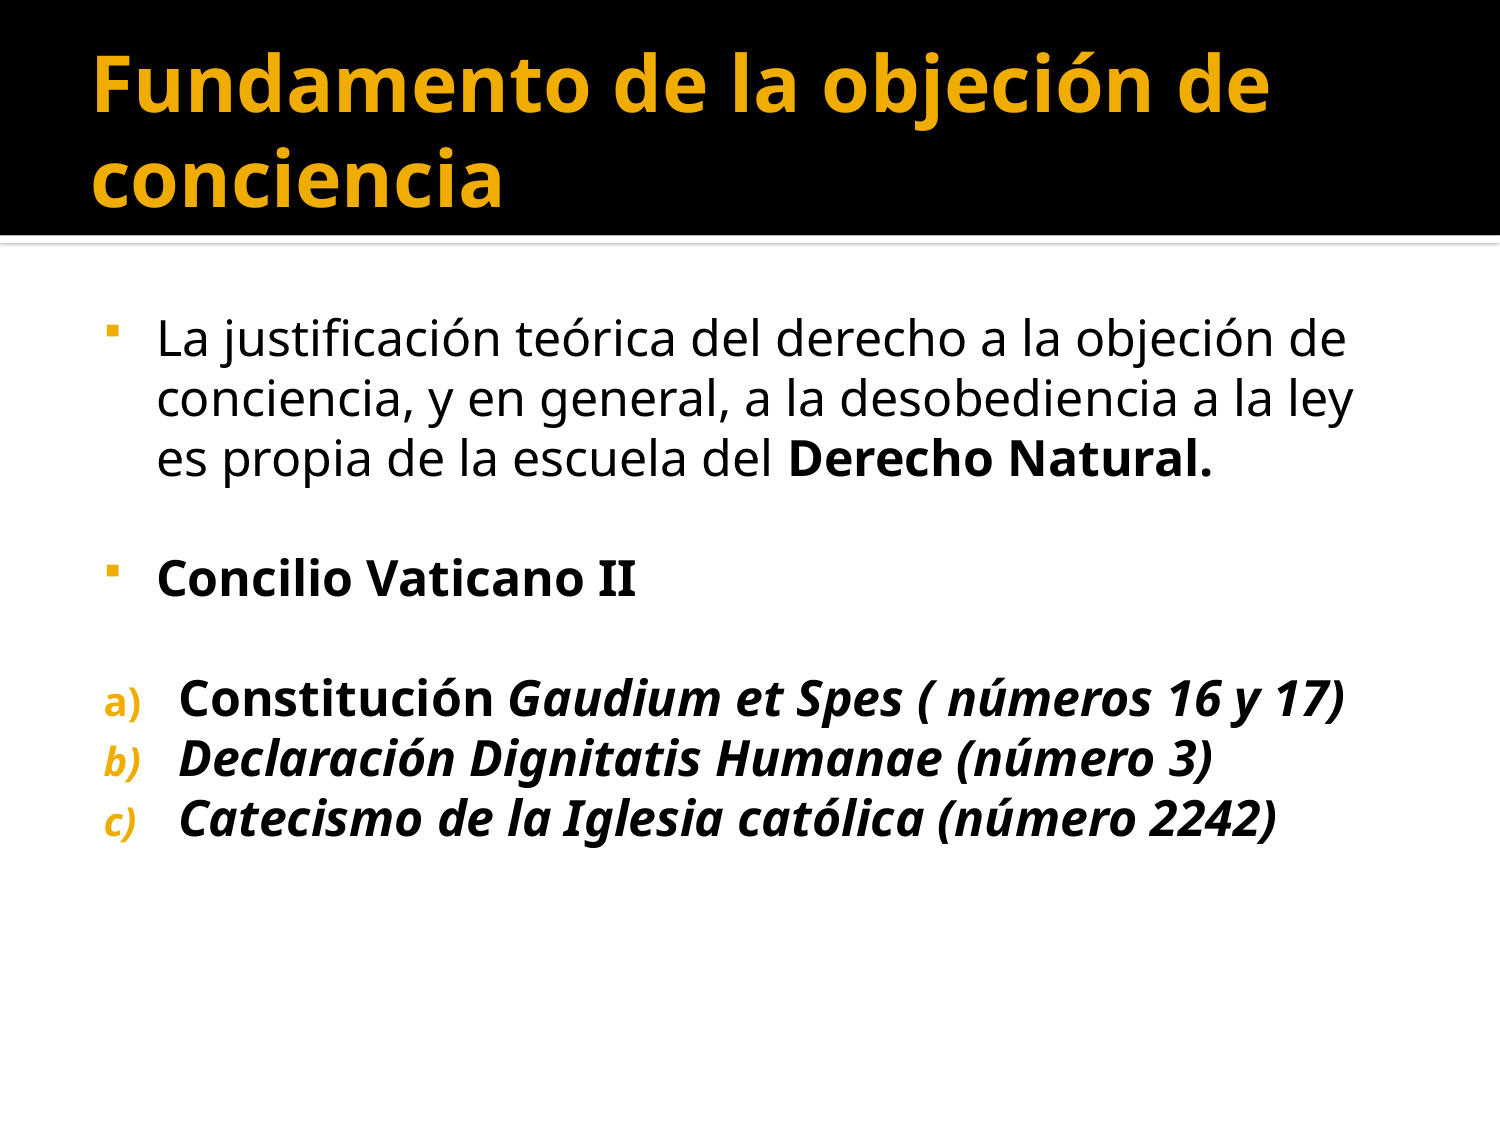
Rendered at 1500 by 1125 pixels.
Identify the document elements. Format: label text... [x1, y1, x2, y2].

title Fundamento de la objeción de conciencia [75, 25, 1425, 231]
list La justificación teórica del derecho a la objeción de conciencia, y en general, a la desobediencia a la ley es propia de la escuela del Derecho Natural. Concilio Vaticano II Constitución Gaudium et Spes ( números 16 y 17) Declaración Dignitatis Humanae (número 3) Catecismo de la Iglesia católica (número 2242) [75, 291, 1425, 1050]
